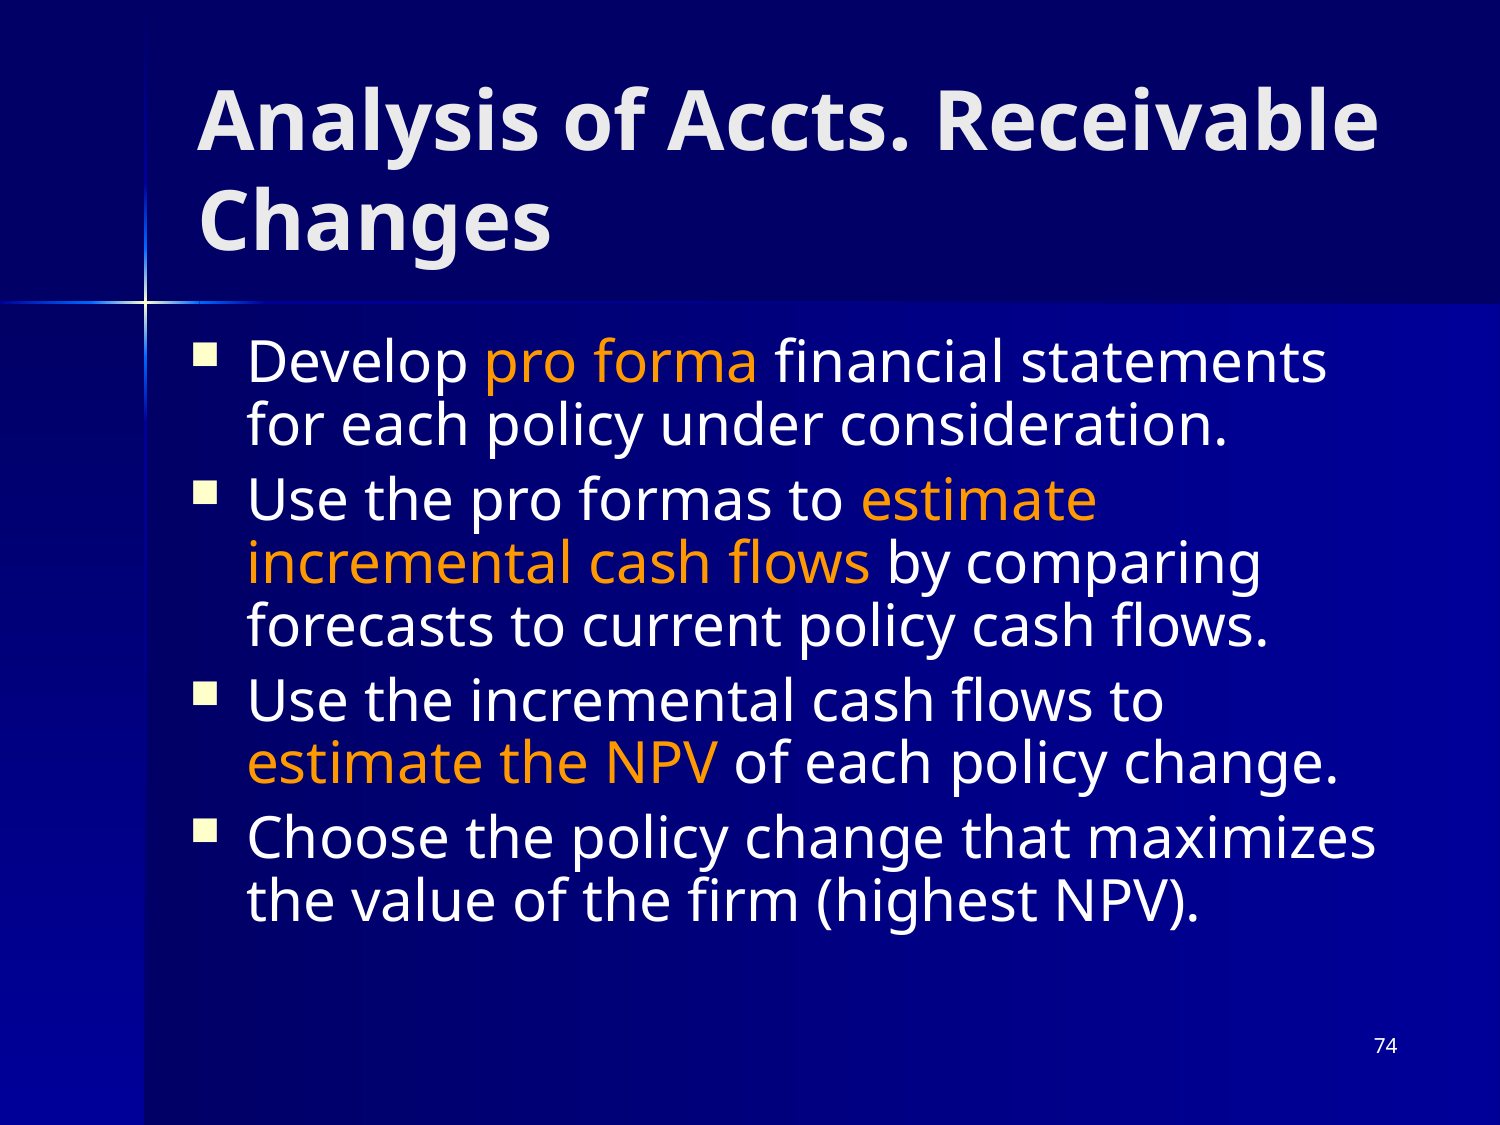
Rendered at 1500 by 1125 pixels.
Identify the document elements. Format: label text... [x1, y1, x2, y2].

title Analysis of Accts. Receivable Changes [182, 49, 1456, 286]
list Develop pro forma financial statements for each policy under consideration. Use the pro formas to estimate incremental cash flows by comparing forecasts to current policy cash flows. Use the incremental cash flows to estimate the NPV of each policy change. Choose the policy change that maximizes the value of the firm (highest NPV). [174, 324, 1413, 1001]
slide_number 74 [1099, 1024, 1413, 1101]
